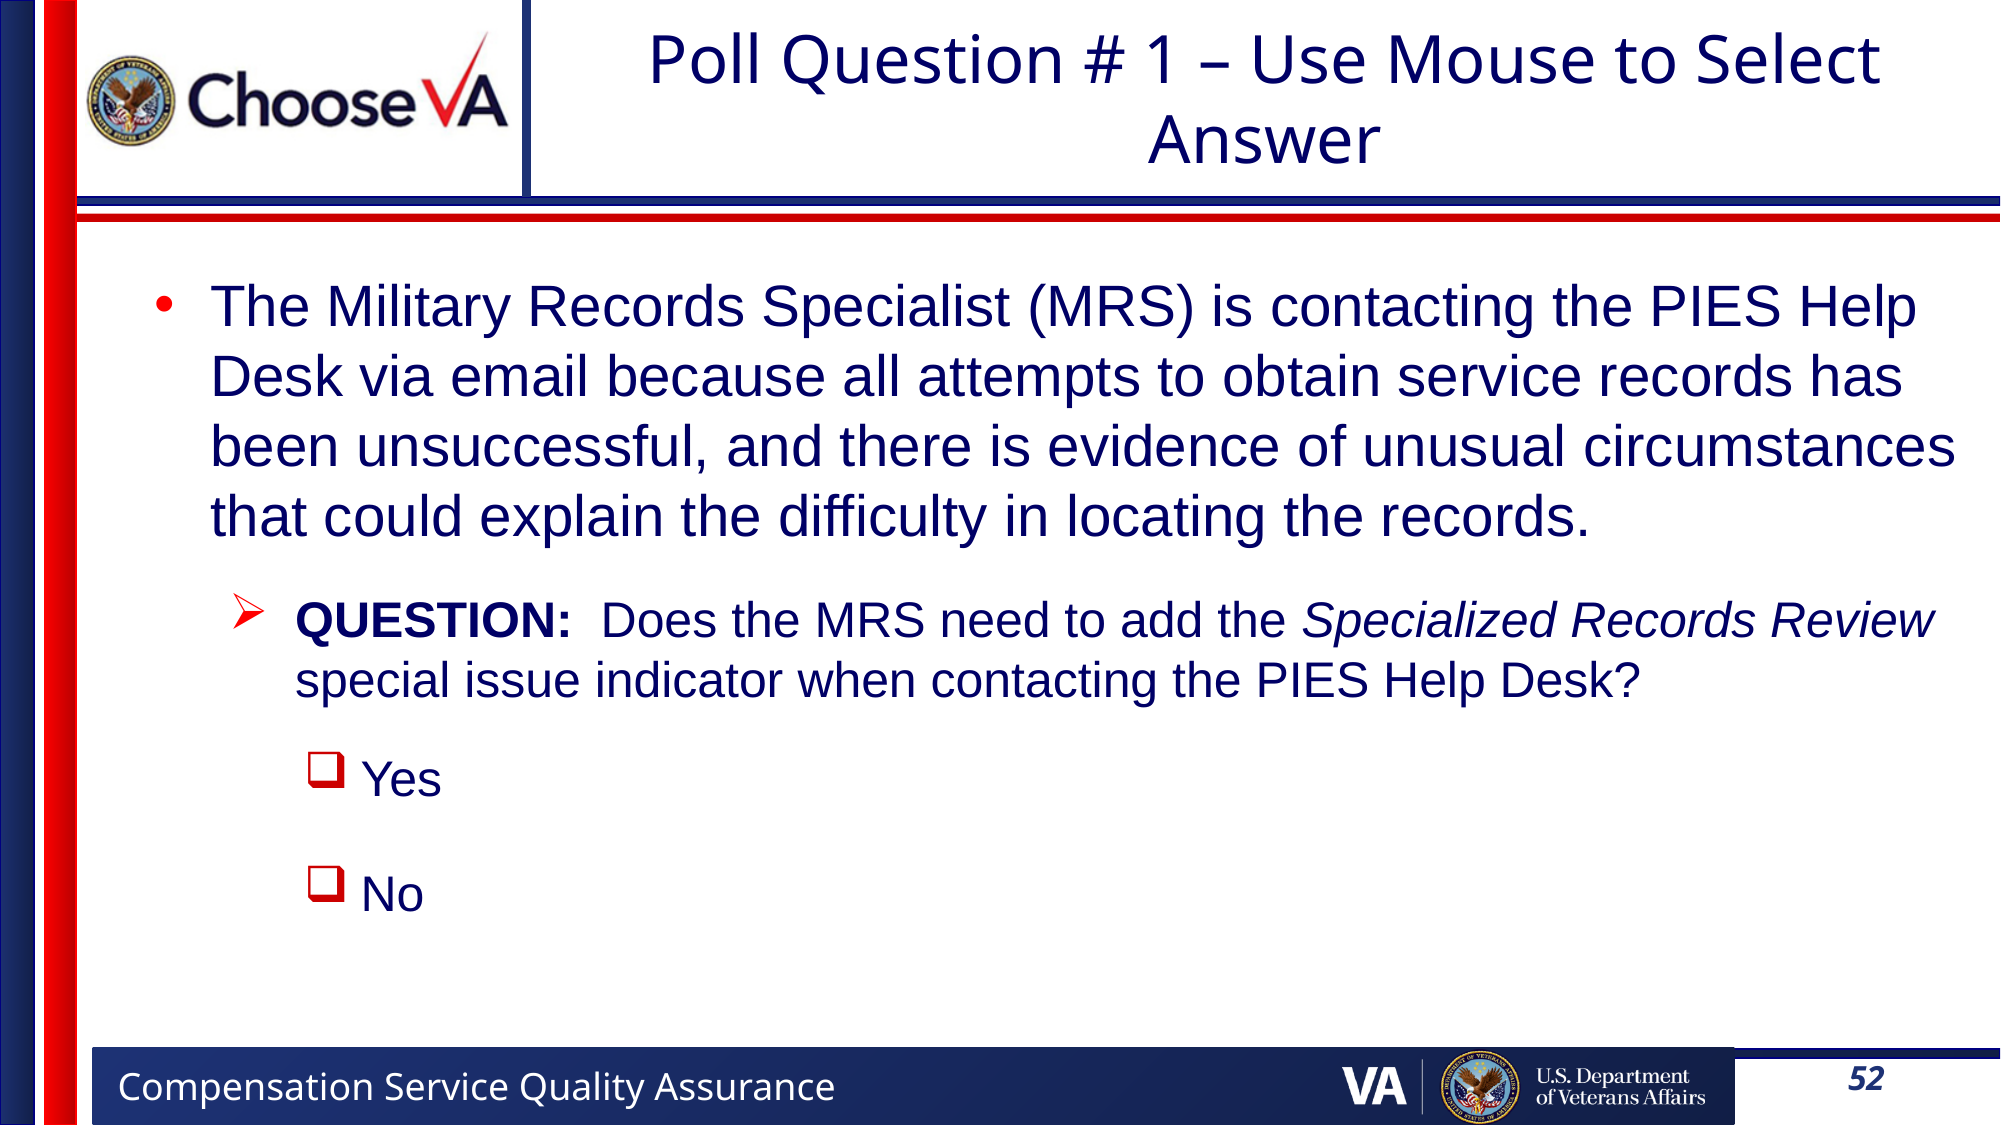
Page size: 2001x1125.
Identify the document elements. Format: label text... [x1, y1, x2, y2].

picture [1342, 1049, 1705, 1125]
title Poll Question # 1 – Use Mouse to Select Answer [530, 0, 2000, 194]
picture [84, 15, 515, 157]
list The Military Records Specialist (MRS) is contacting the PIES Help Desk via email because all attempts to obtain service records has been unsuccessful, and there is evidence of unusual circumstances that could explain the difficulty in locating the records. QUESTION: Does the MRS need to add the Specialized Records Review special issue indicator when contacting the PIES Help Desk? Yes No [138, 260, 1979, 1031]
slide_number 52 [1733, 1042, 2000, 1118]
